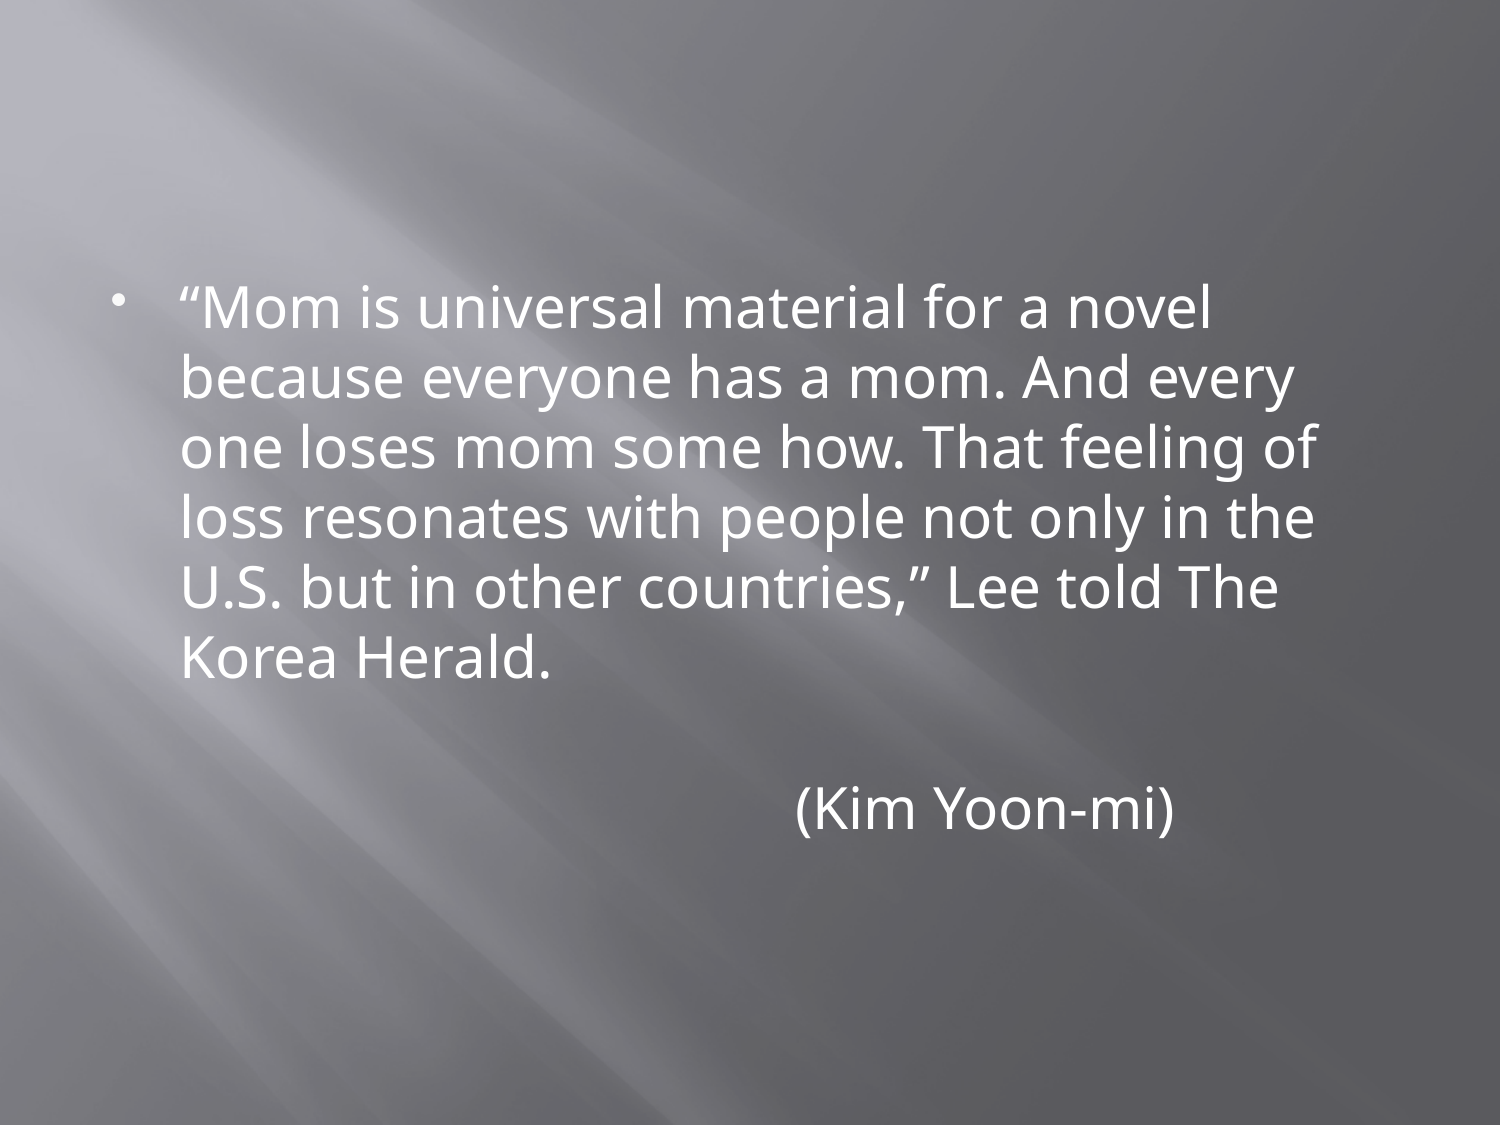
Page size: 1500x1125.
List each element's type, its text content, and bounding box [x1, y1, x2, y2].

list “Mom is universal material for a novel because everyone has a mom. And every one loses mom some how. That feeling of loss resonates with people not only in the U.S. but in other countries,” Lee told The Korea Herald. (Kim Yoon-mi) [75, 262, 1425, 1035]
